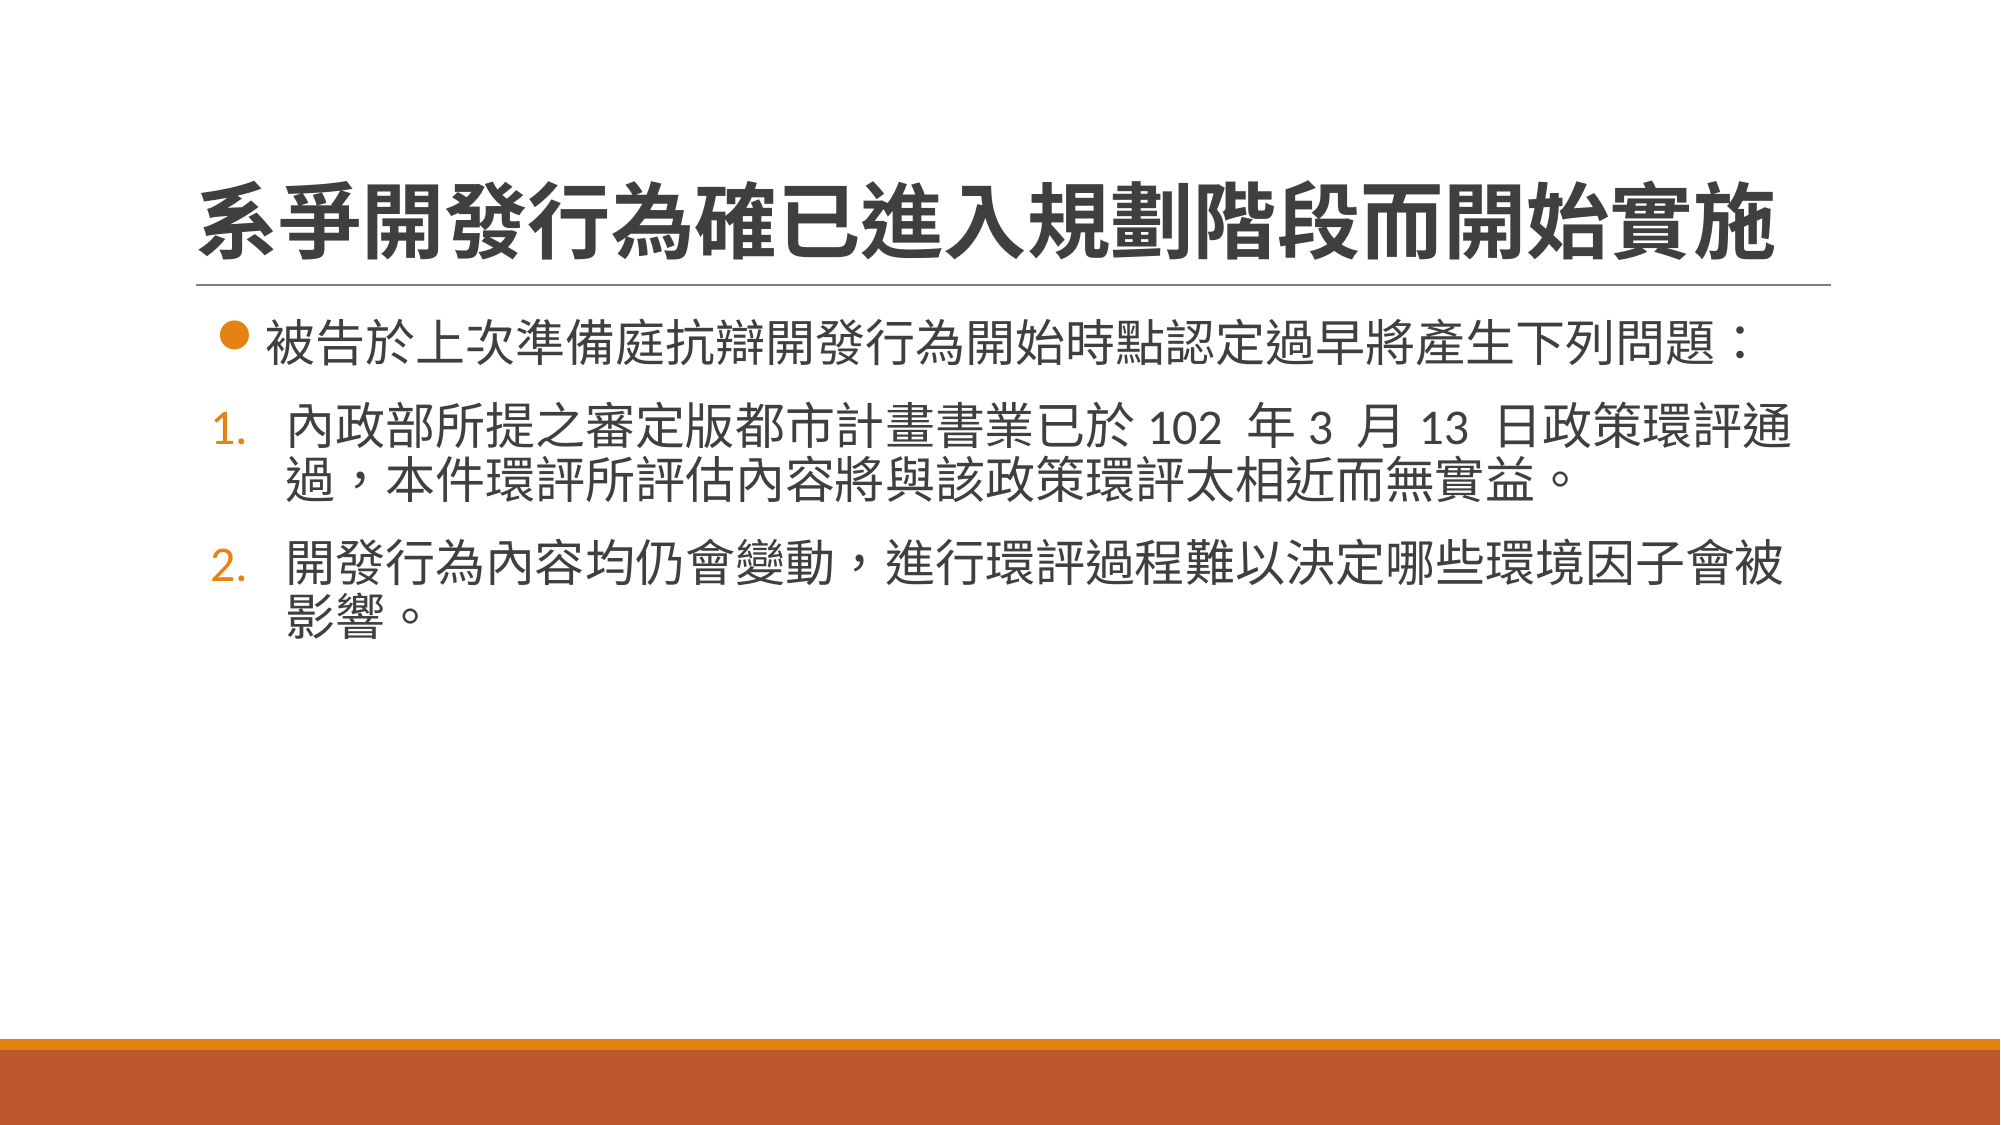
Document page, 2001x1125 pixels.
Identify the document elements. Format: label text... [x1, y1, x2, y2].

list 被告於上次準備庭抗辯開發行為開始時點認定過早將產生下列問題： 內政部所提之審定版都市計畫書業已於102 年3 月13 日政策環評通過，本件環評所評估內容將與該政策環評太相近而無實益。 開發行為內容均仍會變動，進行環評過程難以決定哪些環境因子會被影響。 [180, 302, 1830, 963]
title 系爭開發行為確已進入規劃階段而開始實施 [180, 47, 1830, 285]
